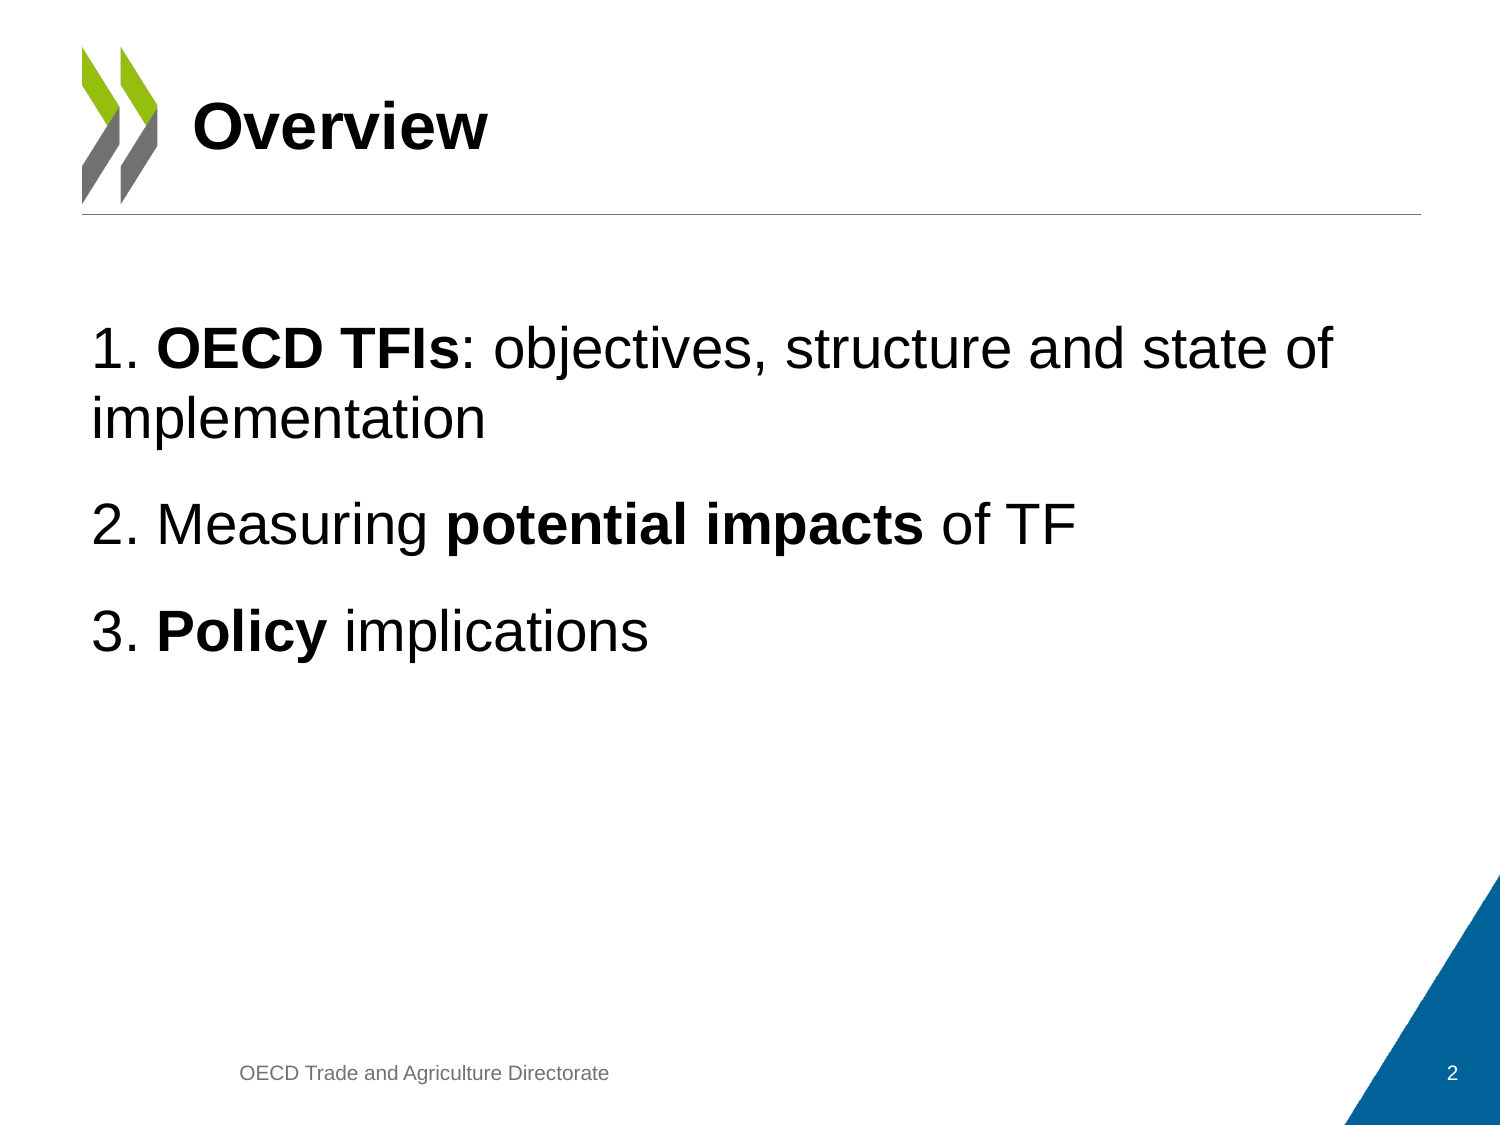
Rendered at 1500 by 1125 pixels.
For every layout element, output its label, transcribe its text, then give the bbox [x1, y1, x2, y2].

picture [1344, 874, 1500, 1125]
slide_number 2 [1417, 1051, 1474, 1092]
list 1. OECD TFIs: objectives, structure and state of implementation 2. Measuring potential impacts of TF 3. Policy implications [76, 302, 1425, 1046]
footer OECD Trade and Agriculture Directorate [224, 1051, 993, 1092]
title Overview [177, 38, 1394, 207]
